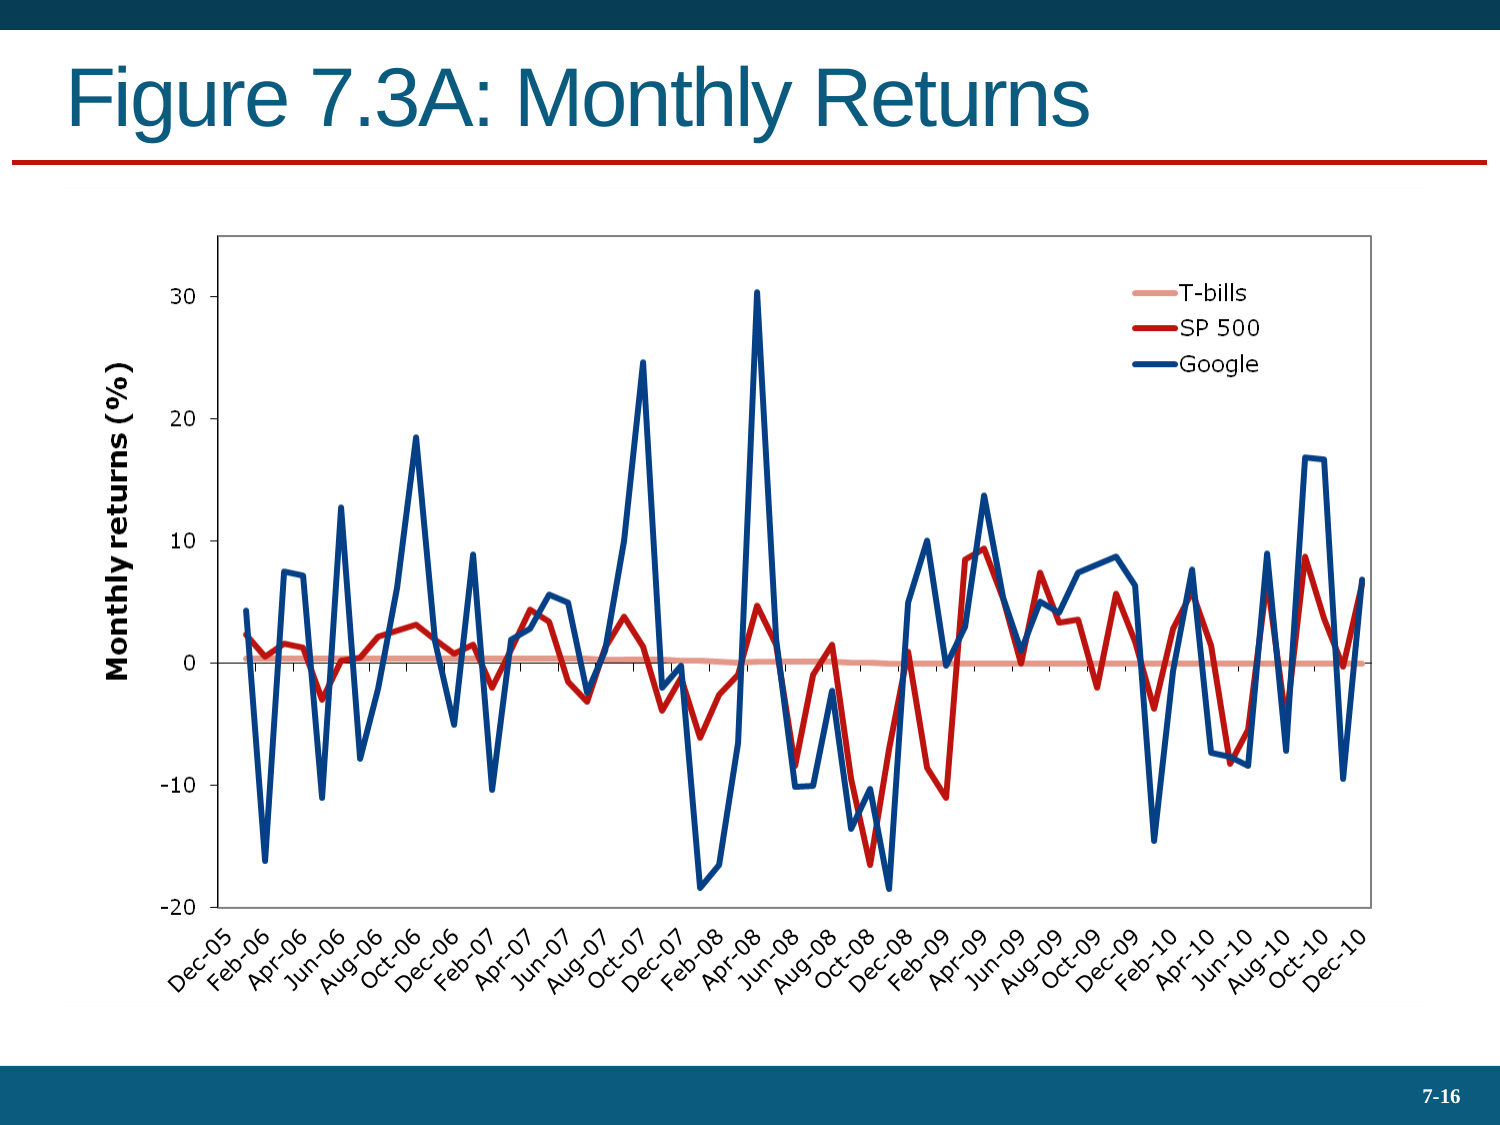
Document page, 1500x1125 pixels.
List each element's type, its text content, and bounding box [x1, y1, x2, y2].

title Figure 7.3A: Monthly Returns [50, 24, 1453, 163]
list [53, 178, 1434, 1009]
